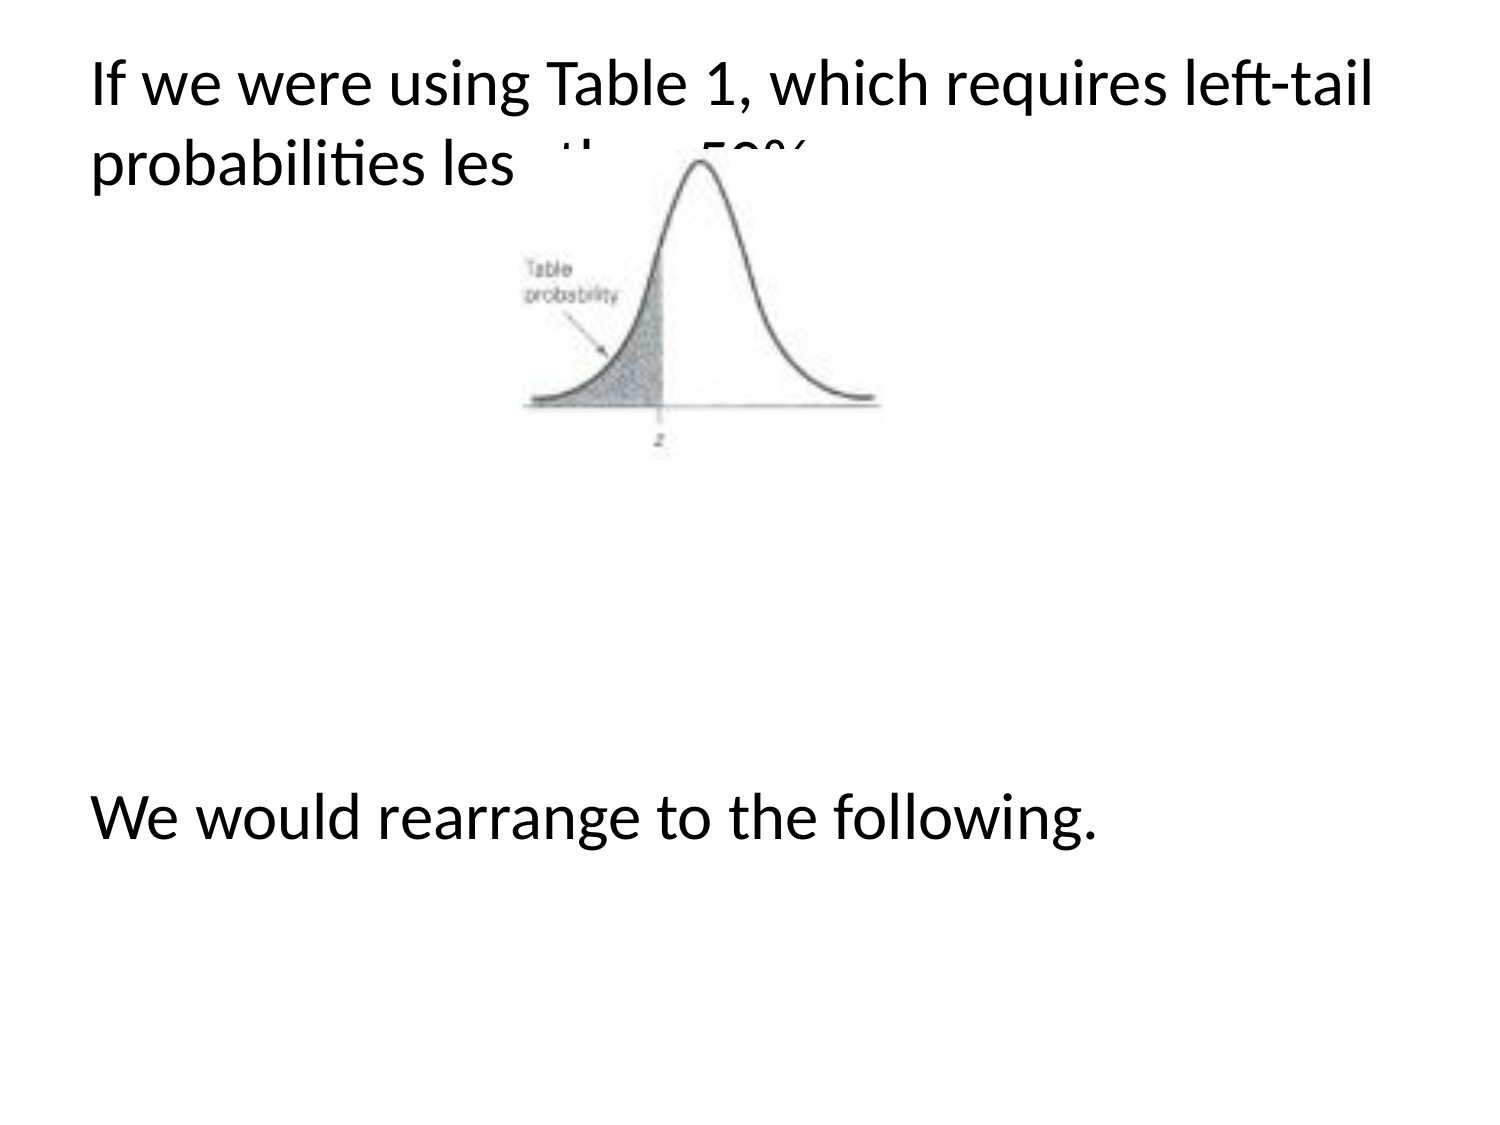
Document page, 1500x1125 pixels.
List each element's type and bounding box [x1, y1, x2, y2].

picture [513, 148, 884, 460]
